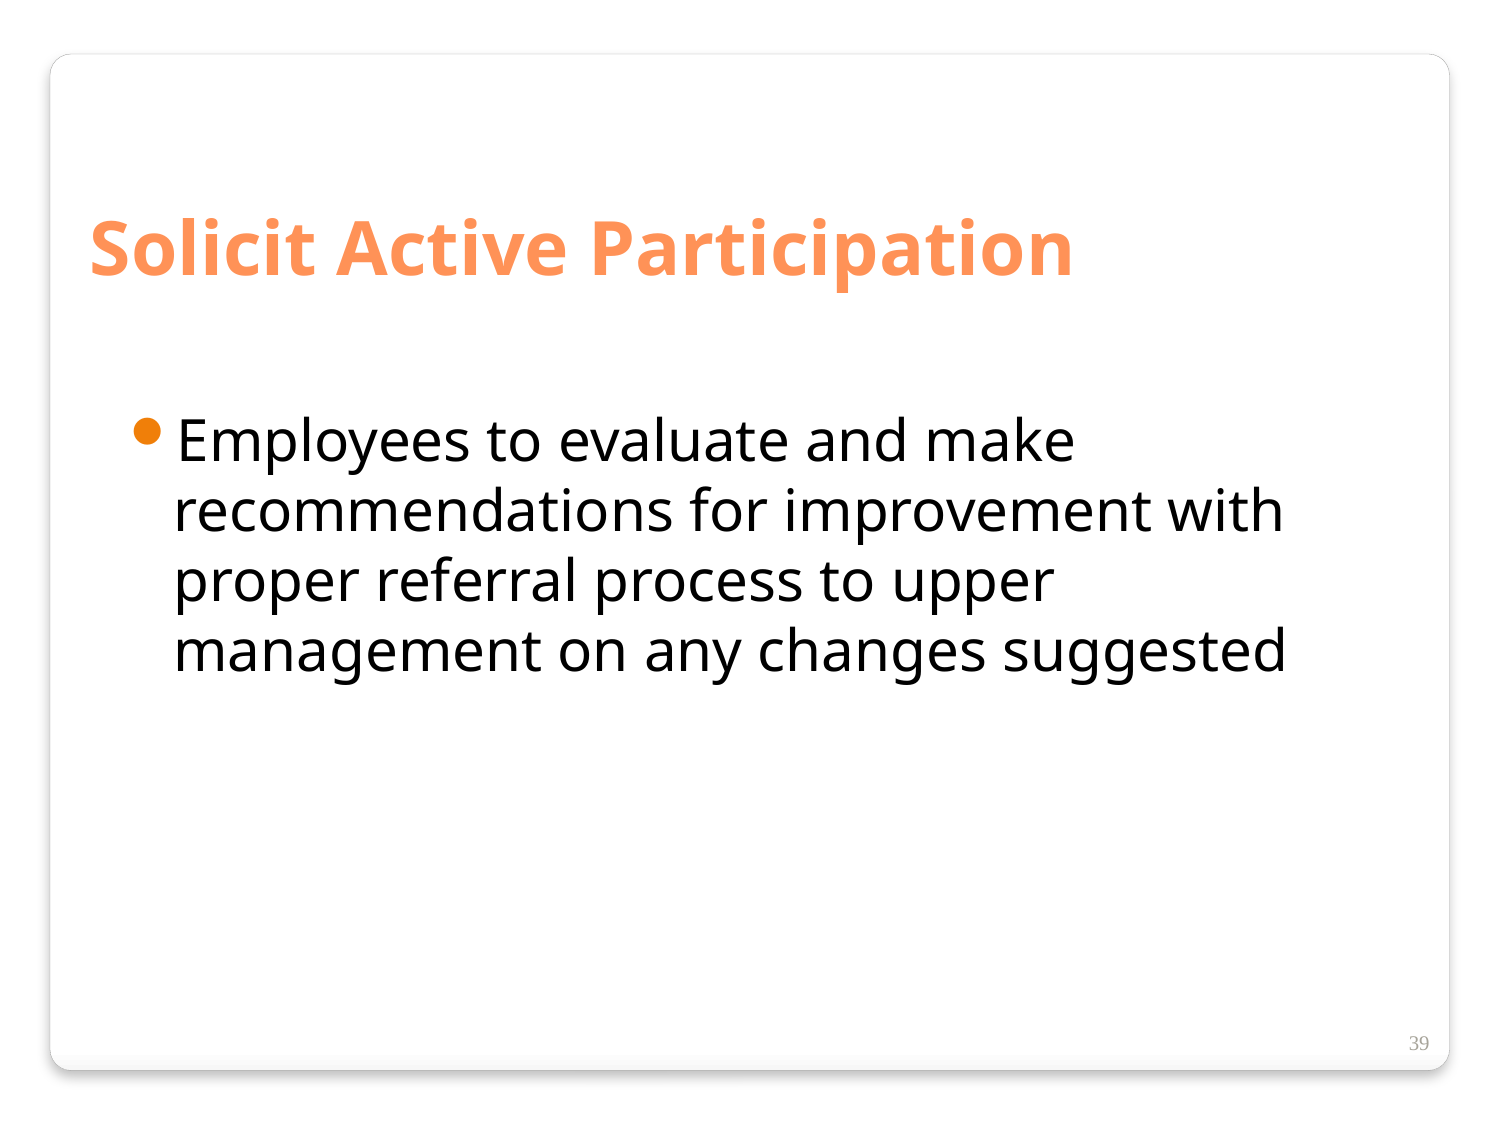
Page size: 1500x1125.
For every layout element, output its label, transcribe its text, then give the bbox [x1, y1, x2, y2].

slide_number 39 [1369, 1002, 1445, 1063]
title Solicit Active Participation [75, 125, 1418, 298]
list Employees to evaluate and make recommendations for improvement with proper referral process to upper management on any changes suggested [99, 312, 1443, 776]
